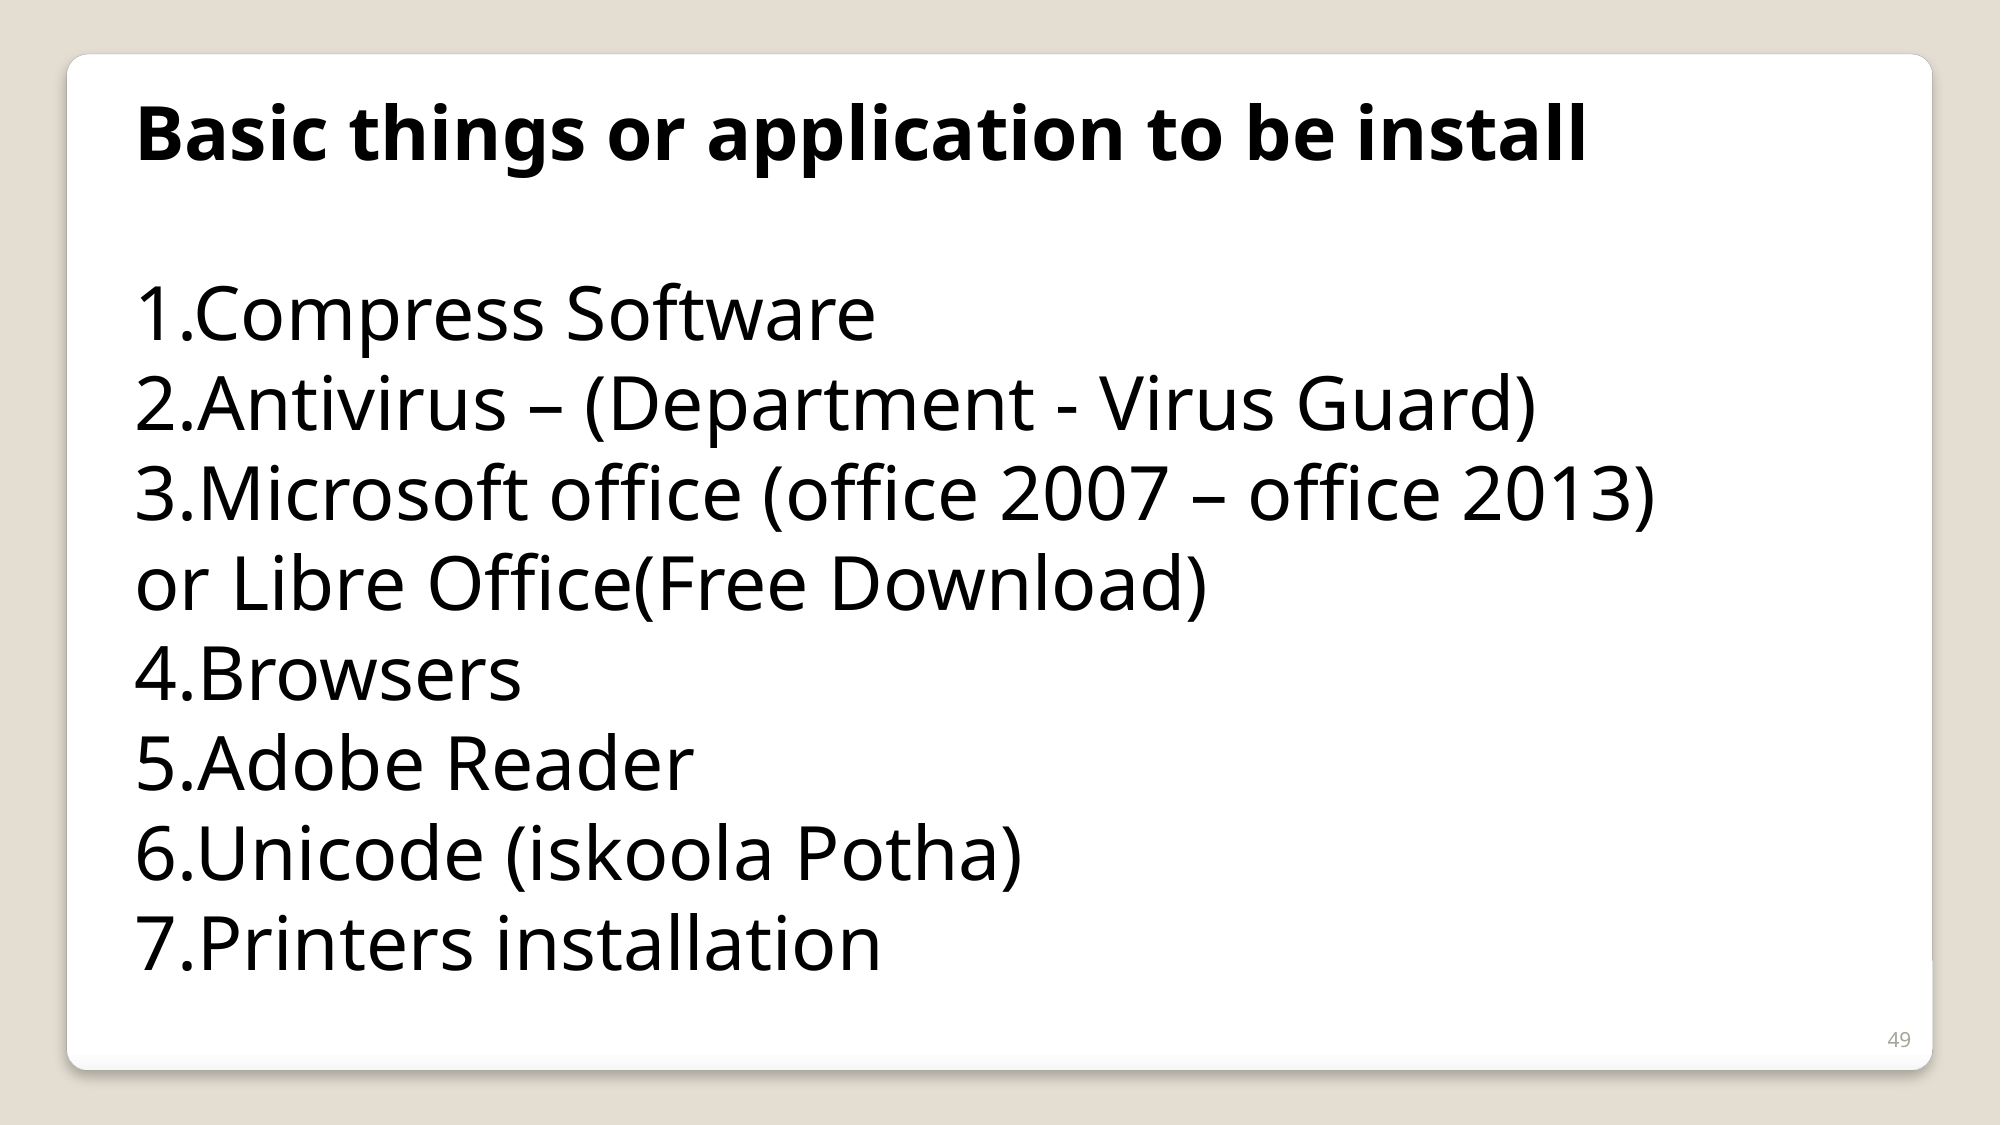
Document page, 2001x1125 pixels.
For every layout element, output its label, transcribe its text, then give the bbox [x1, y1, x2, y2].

slide_number 49 [1825, 1002, 1926, 1063]
text_box Basic things or application to be install 1.Compress Software 2.Antivirus – (Department - Virus Guard) 3.Microsoft office (office 2007 – office 2013) or Libre Office(Free Download) 4.Browsers 5.Adobe Reader 6.Unicode (iskoola Potha) 7.Printers installation [119, 77, 1736, 993]
